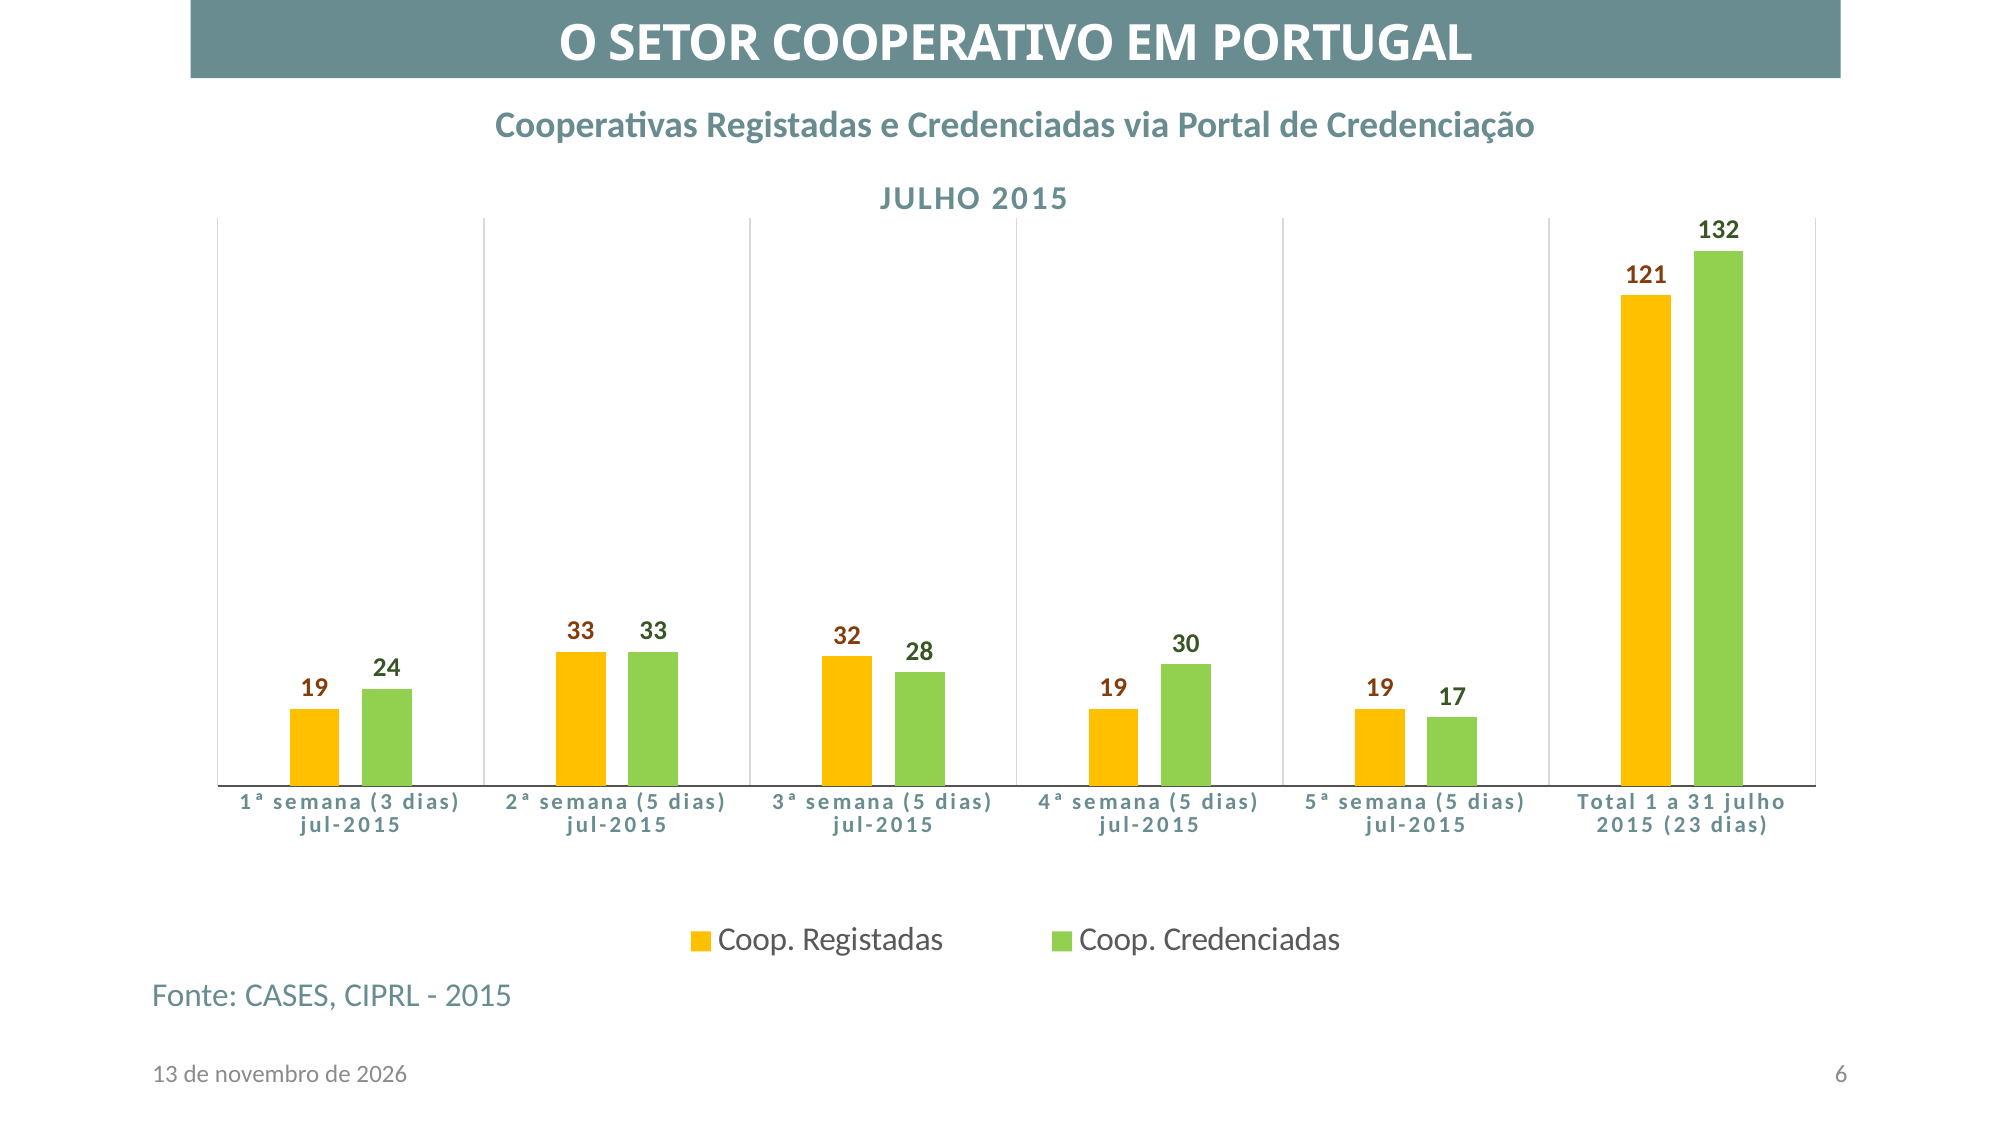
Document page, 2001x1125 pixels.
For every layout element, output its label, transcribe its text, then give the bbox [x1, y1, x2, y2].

slide_number 1 de setembro de 2015 [137, 1042, 588, 1103]
text_box O SETOR COOPERATIVO EM PORTUGAL [190, 0, 1841, 79]
chart [190, 153, 1841, 995]
text_box Fonte: CASES, CIPRL - 2015 [137, 966, 1150, 1021]
slide_number 6 [1412, 1042, 1863, 1103]
text_box Cooperativas Registadas e Credenciadas via Portal de Credenciação [179, 92, 1853, 153]
